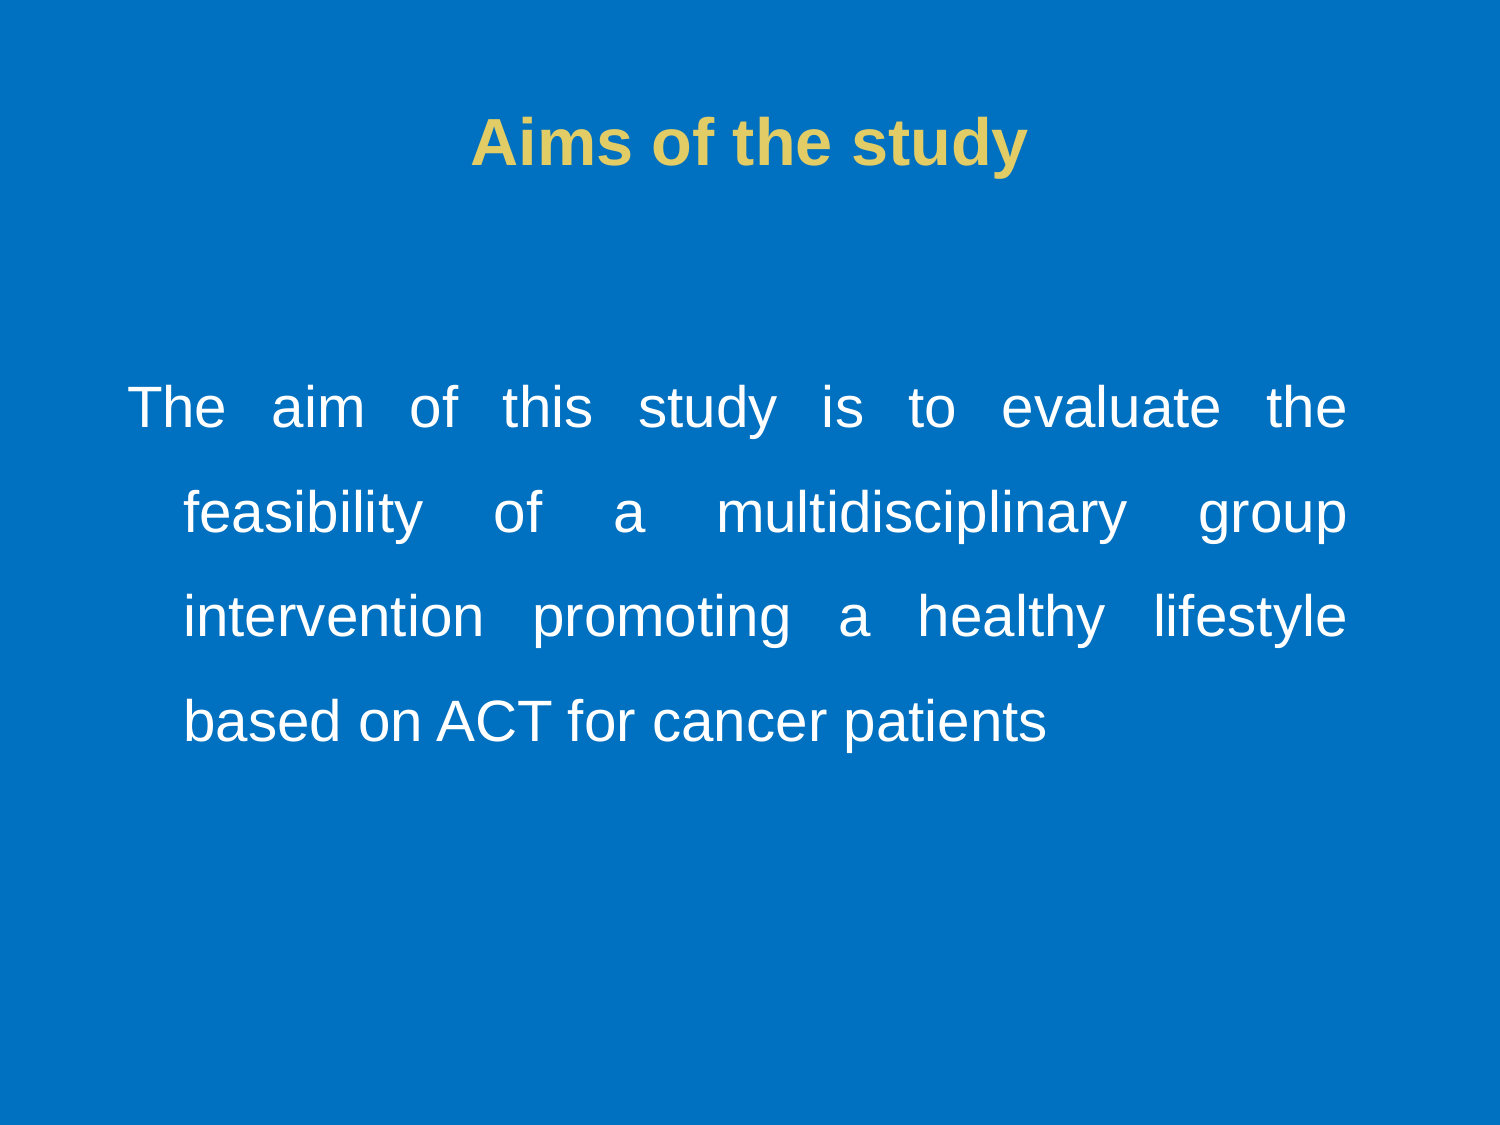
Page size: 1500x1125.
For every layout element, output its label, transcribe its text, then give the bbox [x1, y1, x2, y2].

title Aims of the study [75, 45, 1425, 233]
list The aim of this study is to evaluate the feasibility of a multidisciplinary group intervention promoting a healthy lifestyle based on ACT for cancer patients [112, 326, 1365, 1088]
